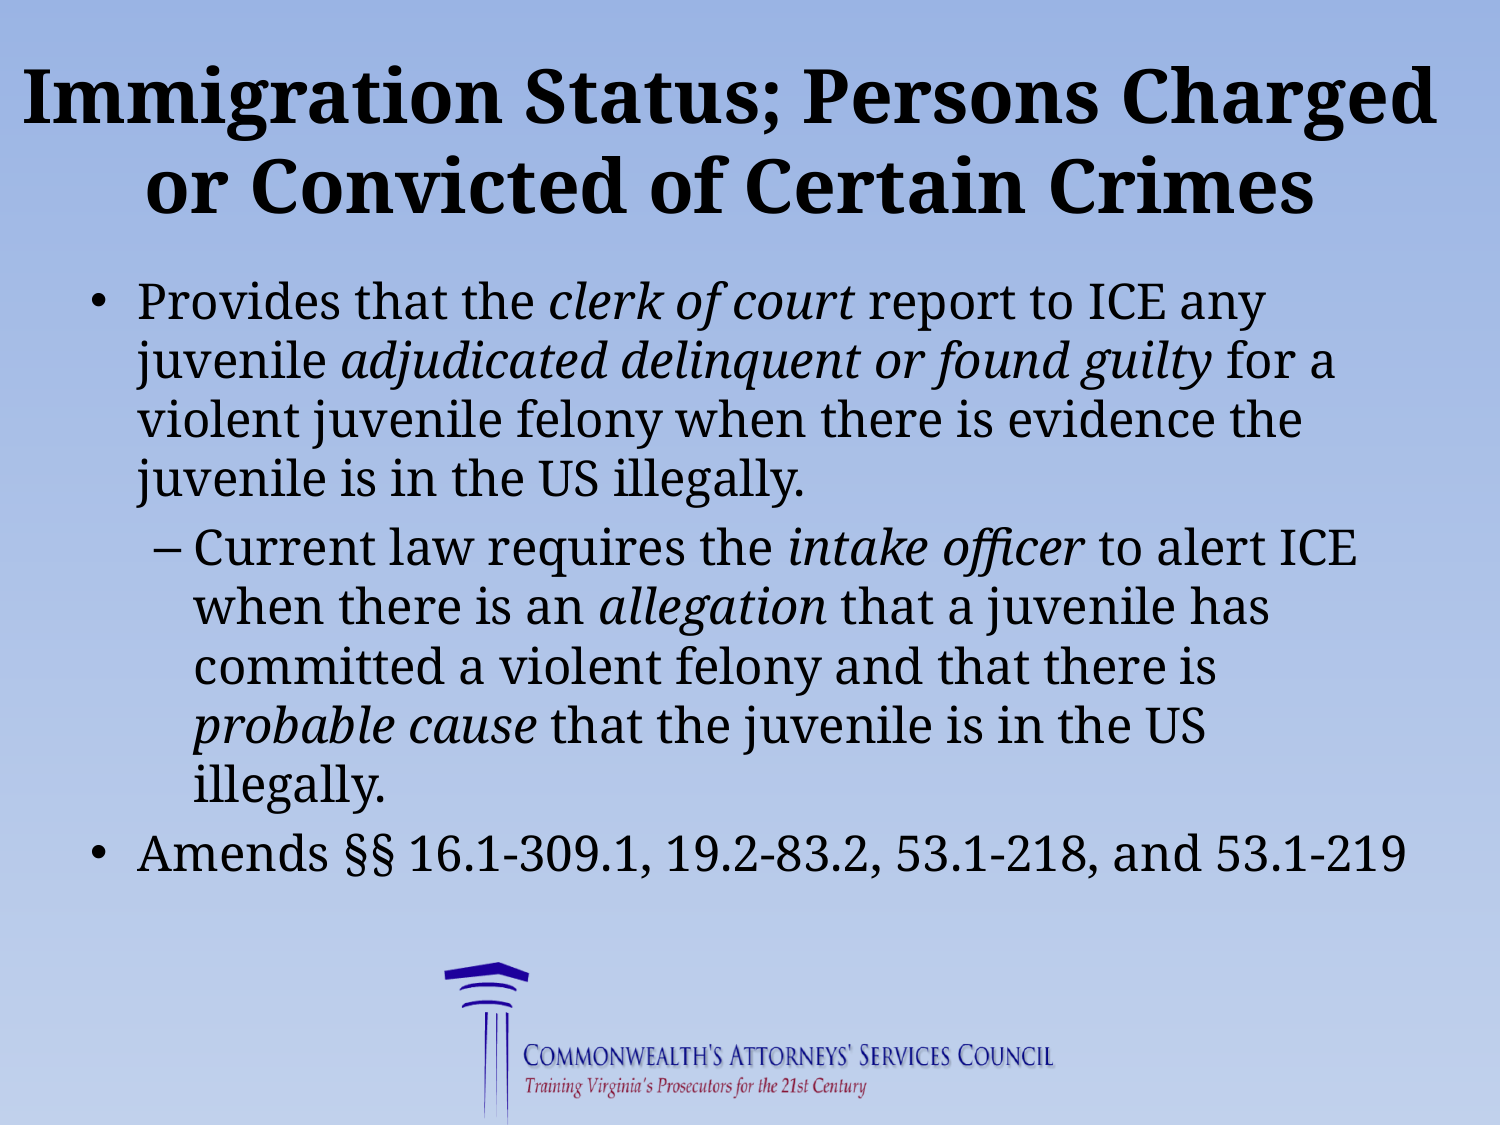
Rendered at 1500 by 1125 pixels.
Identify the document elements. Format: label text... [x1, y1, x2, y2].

title Immigration Status; Persons Charged or Convicted of Certain Crimes [0, 45, 1500, 233]
list Provides that the clerk of court report to ICE any juvenile adjudicated delinquent or found guilty for a violent juvenile felony when there is evidence the juvenile is in the US illegally. Current law requires the intake officer to alert ICE when there is an allegation that a juvenile has committed a violent felony and that there is probable cause that the juvenile is in the US illegally. Amends §§ 16.1-309.1, 19.2-83.2, 53.1-218, and 53.1-219 [75, 262, 1425, 950]
picture [444, 962, 1056, 1125]
